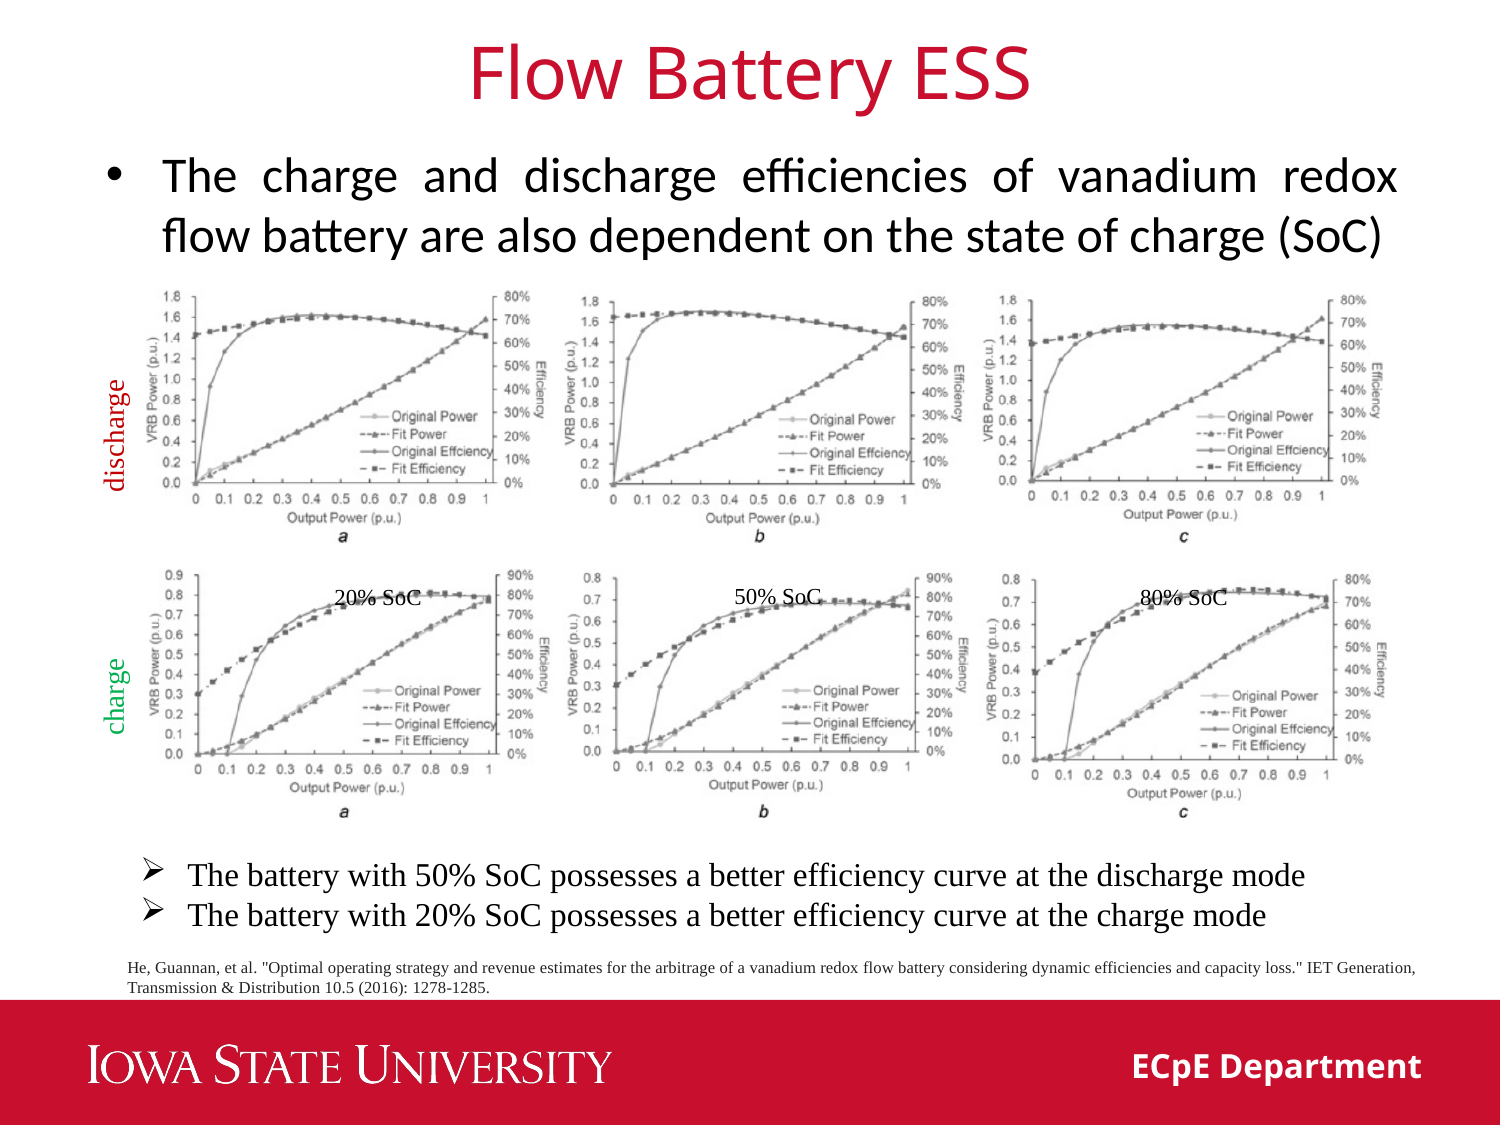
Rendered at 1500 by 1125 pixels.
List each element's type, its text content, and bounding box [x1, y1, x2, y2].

text_box Flow Battery ESS [0, 12, 1500, 129]
text_box The battery with 50% SoC possesses a better efficiency curve at the discharge mode The battery with 20% SoC possesses a better efficiency curve at the charge mode [50, 846, 1414, 941]
text_box discharge [87, 364, 132, 507]
text_box He, Guannan, et al. "Optimal operating strategy and revenue estimates for the arbitrage of a vanadium redox flow battery considering dynamic efficiencies and capacity loss." IET Generation, Transmission & Distribution 10.5 (2016): 1278-1285. [112, 949, 1463, 1005]
list ECpE Department [1037, 1037, 1438, 1101]
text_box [137, 239, 1392, 826]
text_box The charge and discharge efficiencies of vanadium redox flow battery are also dependent on the state of charge (SoC) [91, 135, 1414, 271]
text_box charge [87, 643, 132, 751]
picture [87, 1044, 613, 1088]
